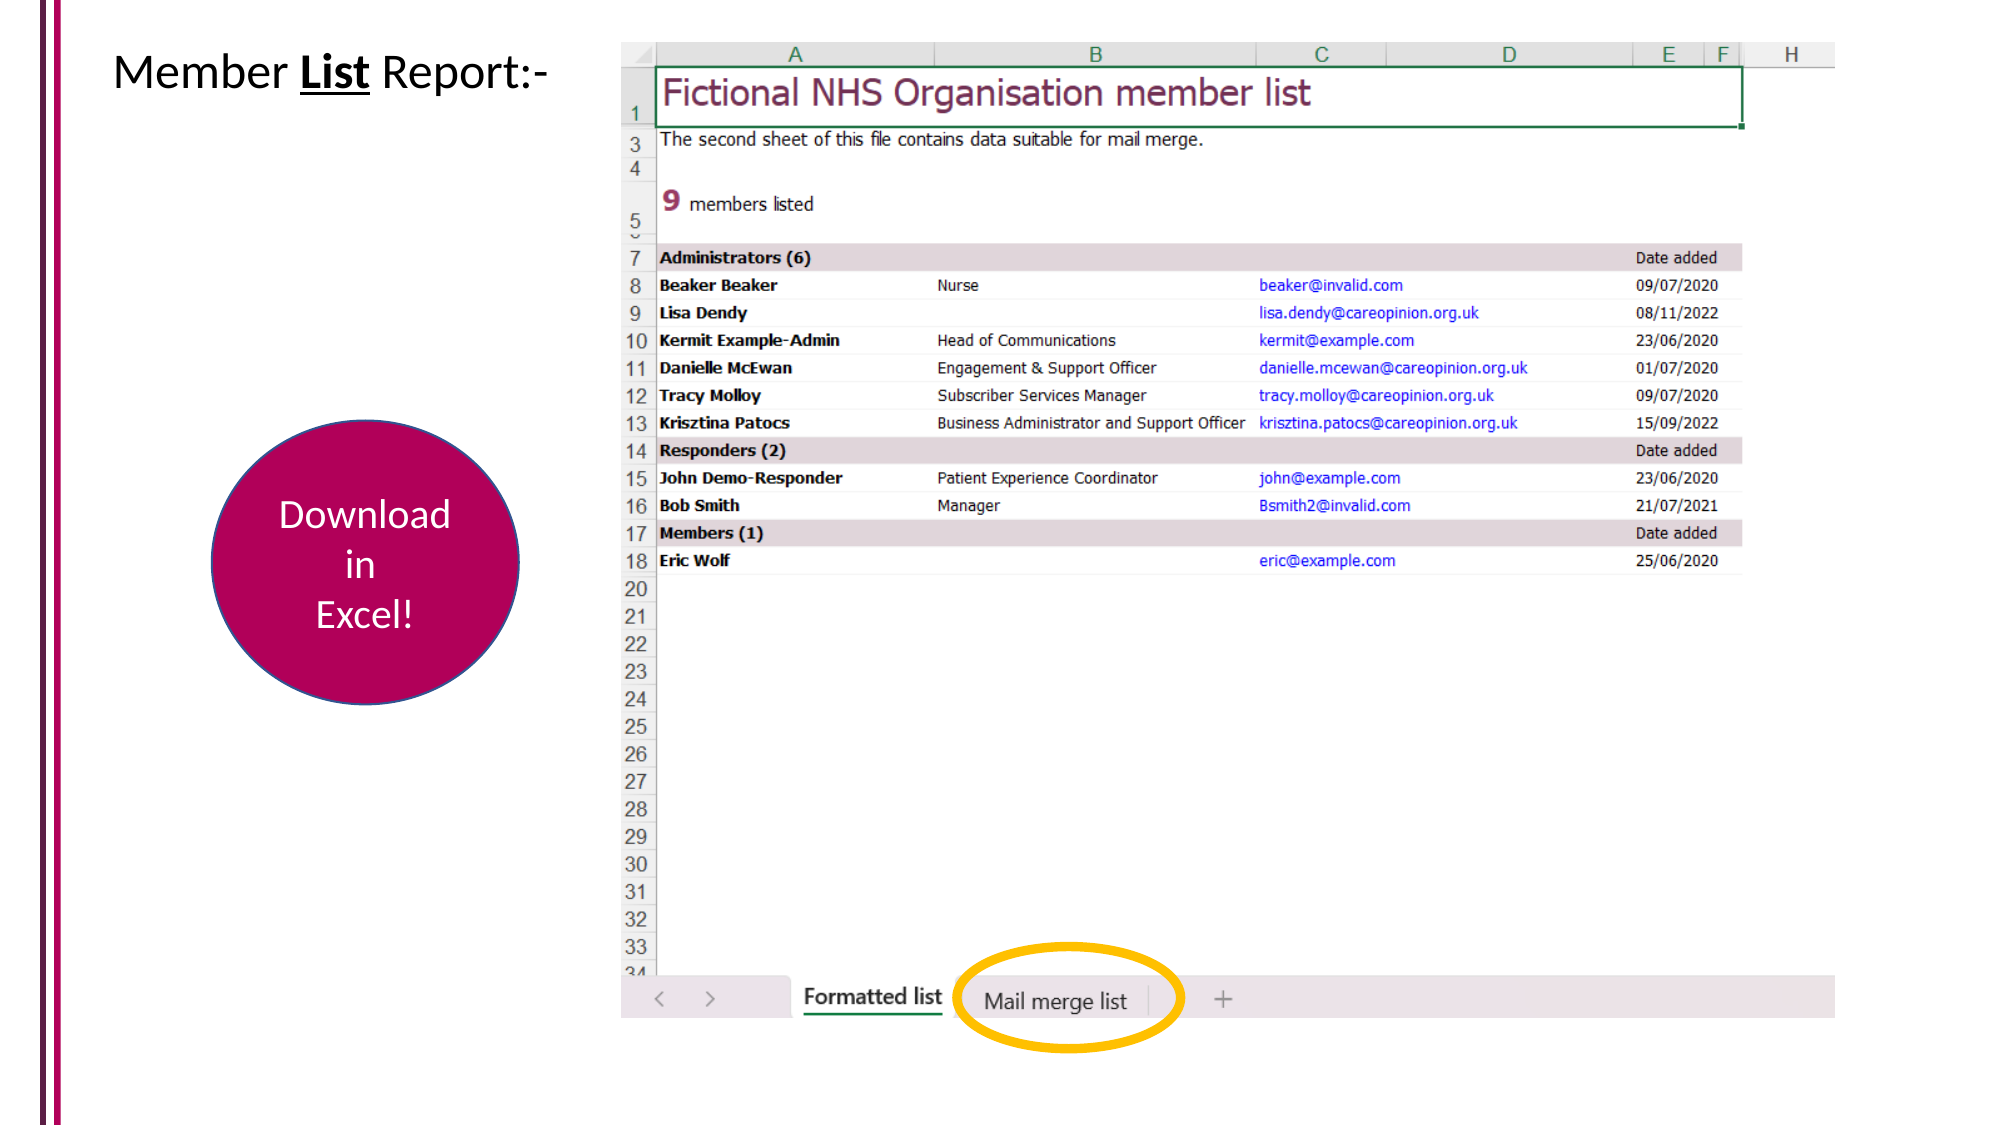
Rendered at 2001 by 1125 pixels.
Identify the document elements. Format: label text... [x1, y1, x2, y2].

text_box [964, 1018, 1173, 1050]
picture [621, 42, 1835, 1018]
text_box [211, 420, 519, 705]
text_box Member List Report:- [97, 31, 1368, 226]
